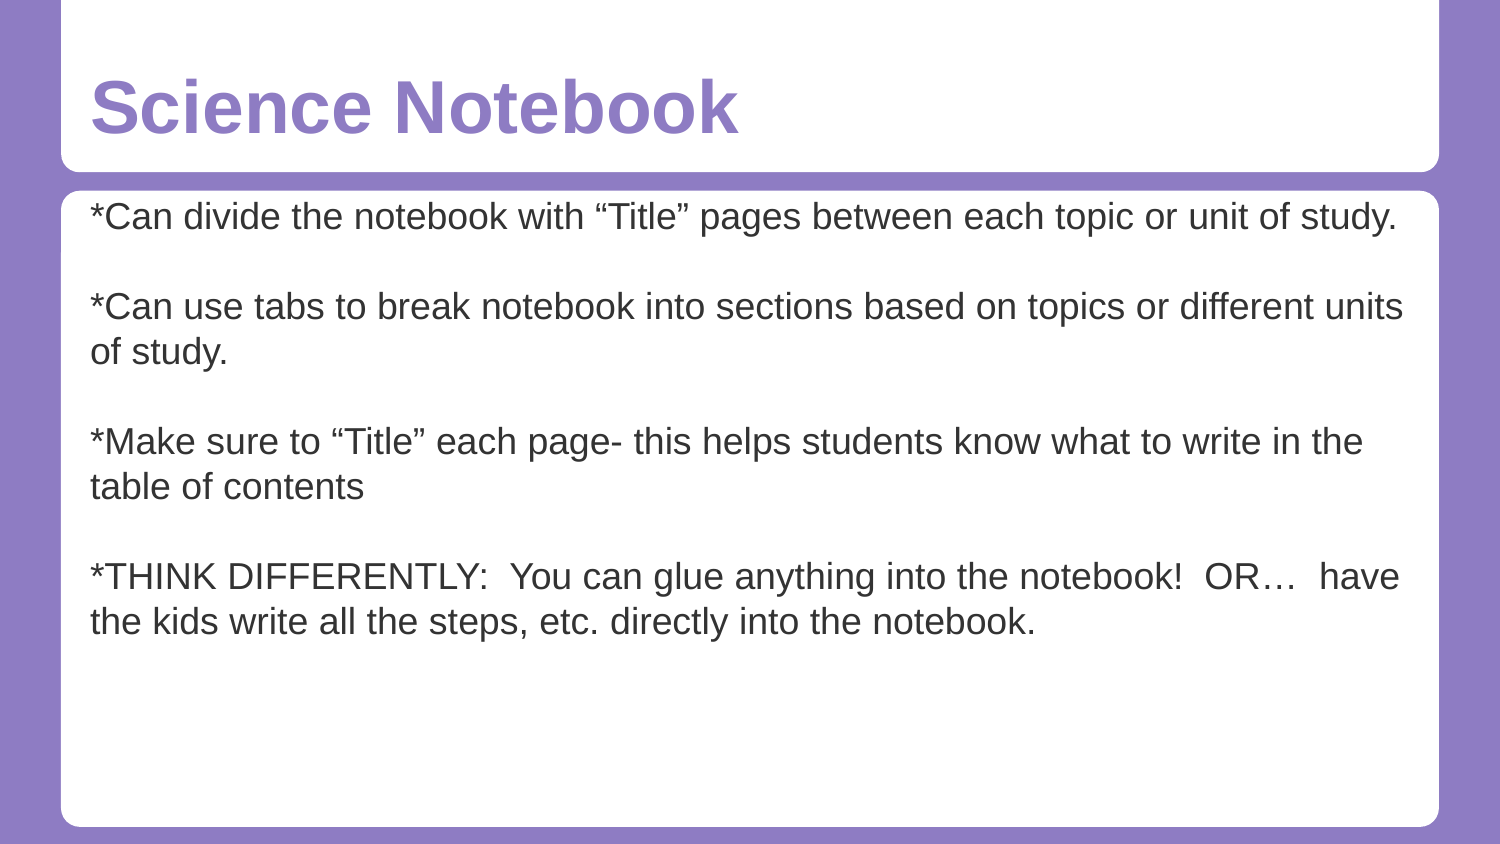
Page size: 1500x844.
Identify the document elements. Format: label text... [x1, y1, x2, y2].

list *Can divide the notebook with “Title” pages between each topic or unit of study. *Can use tabs to break notebook into sections based on topics or different units of study. *Make sure to “Title” each page- this helps students know what to write in the table of contents *THINK DIFFERENTLY: You can glue anything into the notebook! OR… have the kids write all the steps, etc. directly into the notebook. [75, 176, 1425, 789]
title Science Notebook [75, 22, 1425, 164]
